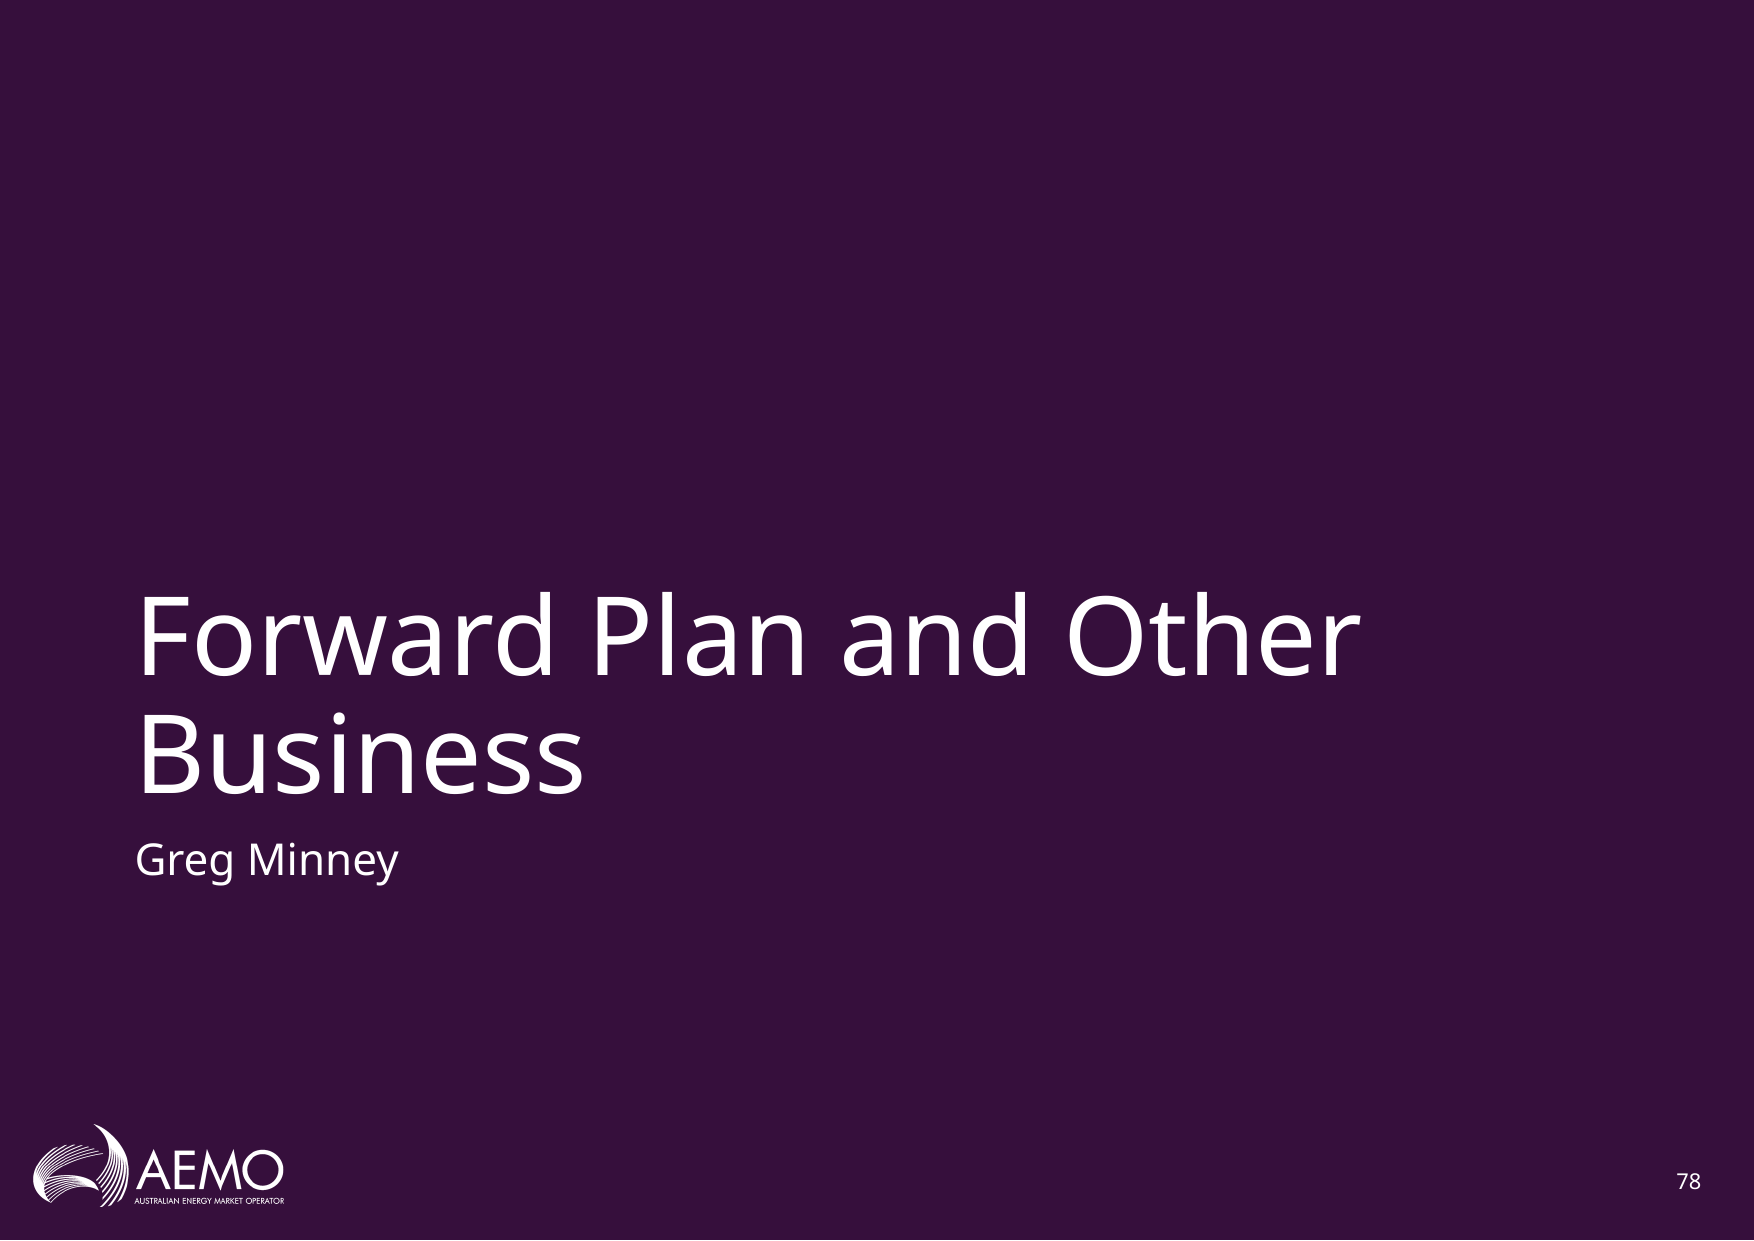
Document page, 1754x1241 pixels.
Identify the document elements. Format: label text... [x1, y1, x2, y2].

slide_number 78 [1633, 1149, 1717, 1216]
picture [33, 1124, 284, 1207]
title Forward Plan and Other Business [119, 309, 1633, 825]
list Greg Minney [119, 829, 1633, 1102]
